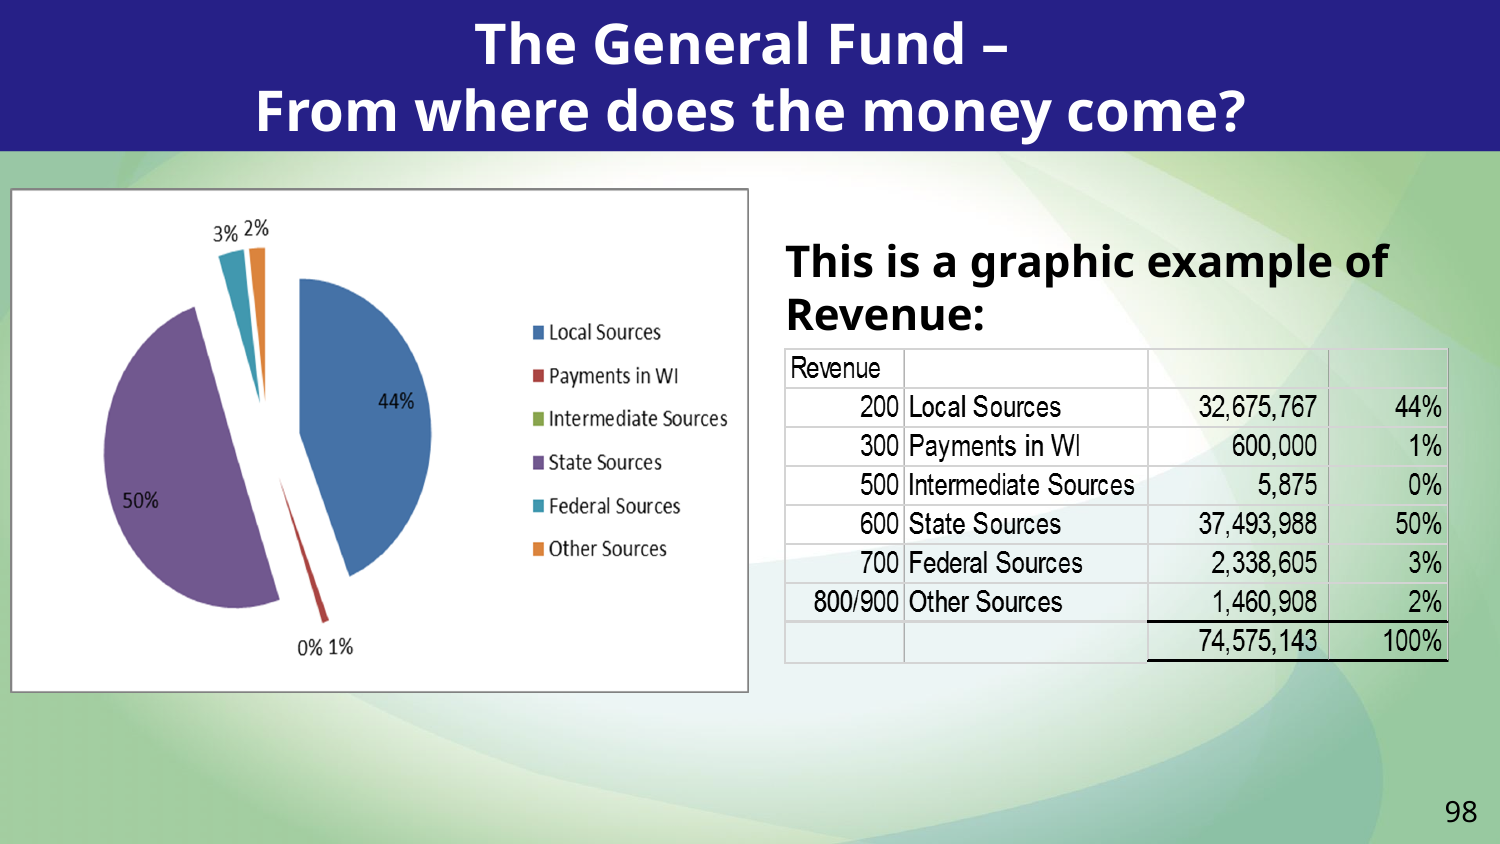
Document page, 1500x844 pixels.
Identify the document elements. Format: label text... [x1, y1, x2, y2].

list The General Fund – From where does the money come? [0, 0, 1500, 152]
table_cell [0, 152, 1500, 844]
text_box 98 [1429, 785, 1500, 824]
text_box This is a graphic example of Revenue: [769, 226, 1483, 347]
list [302, 189, 1216, 770]
picture [10, 188, 749, 694]
picture [784, 348, 1449, 666]
